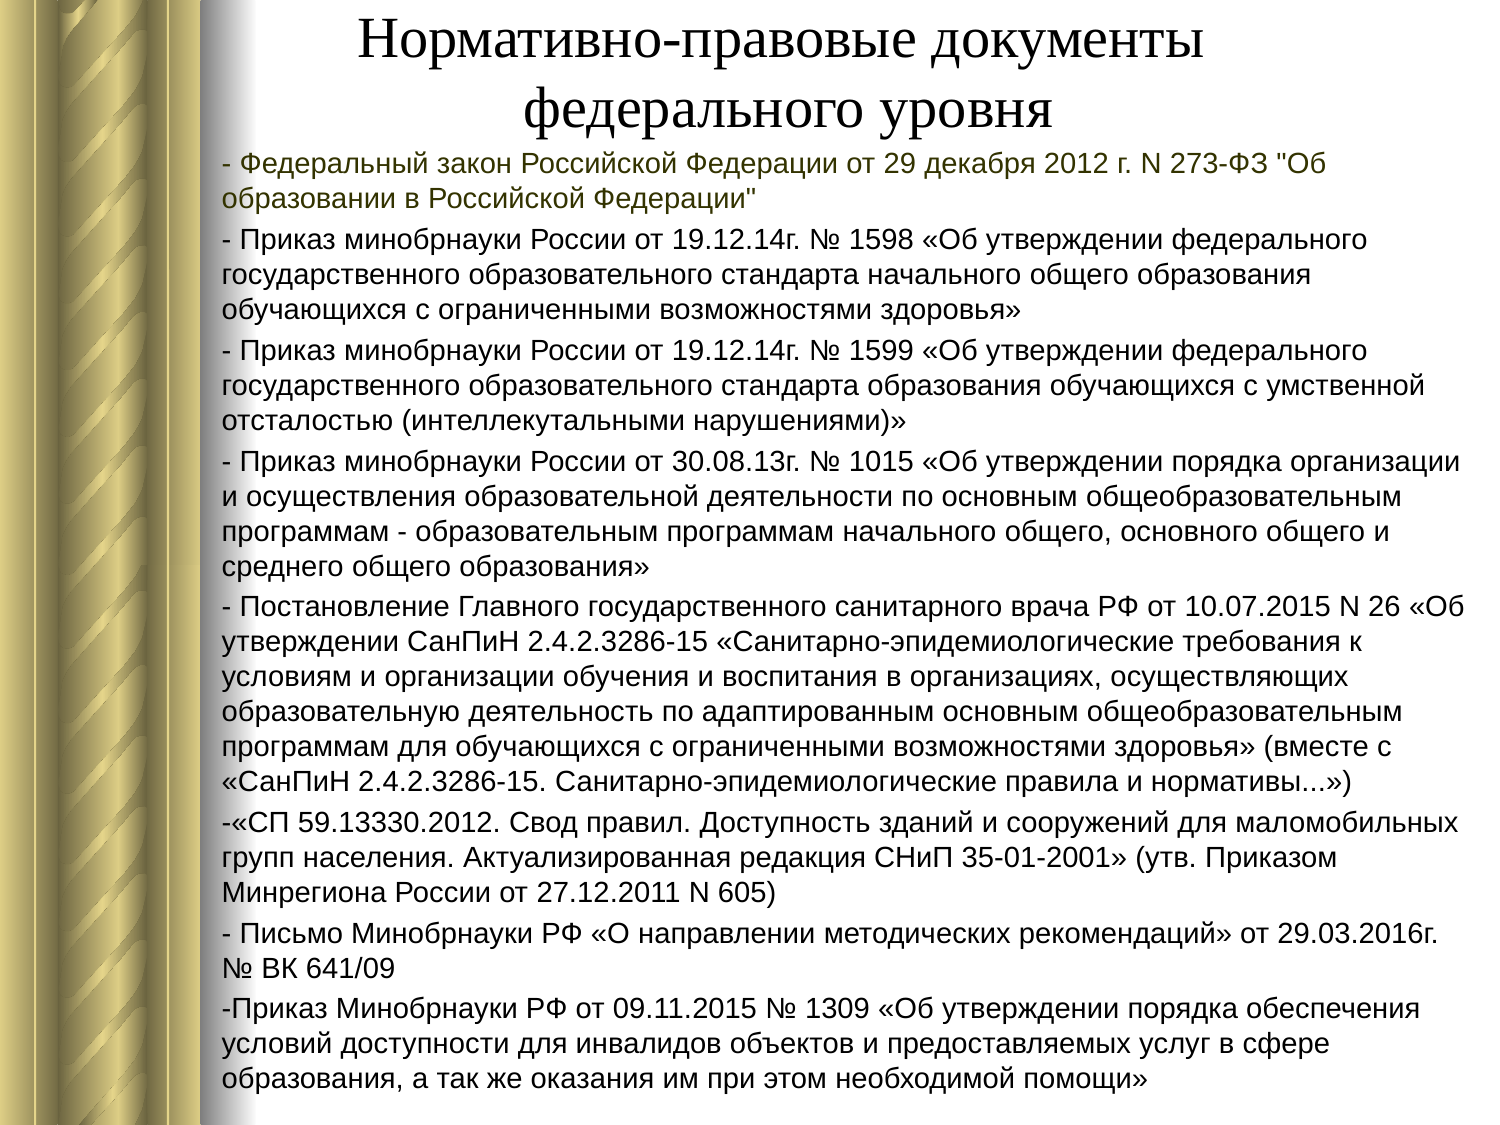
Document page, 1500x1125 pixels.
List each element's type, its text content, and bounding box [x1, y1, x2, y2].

title Нормативно-правовые документы федерального уровня [76, 18, 1500, 120]
list - Федеральный закон Российской Федерации от 29 декабря 2012 г. N 273-ФЗ "Об образовании в Российской Федерации" - Приказ минобрнауки России от 19.12.14г. № 1598 «Об утверждении федерального государственного образовательного стандарта начального общего образования обучающихся с ограниченными возможностями здоровья» - Приказ минобрнауки России от 19.12.14г. № 1599 «Об утверждении федерального государственного образовательного стандарта образования обучающихся с умственной отсталостью (интеллекутальными нарушениями)» - Приказ минобрнауки России от 30.08.13г. № 1015 «Об утверждении порядка организации и осуществления образовательной деятельности по основным общеобразовательным программам - образовательным программам начального общего, основного общего и среднего общего образования» - Постановление Главного государственного санитарного врача РФ от 10.07.2015 N 26 «Об утверждении СанПиН 2.4.2.3286-15 «Санитарно-эпидемиологические требования к условиям и организации обучения и воспитания в организациях, осуществляющих образовательную деятельность по адаптированным основным общеобразовательным программам для обучающихся с ограниченными возможностями здоровья» (вместе с «СанПиН 2.4.2.3286-15. Санитарно-эпидемиологические правила и нормативы...») -«СП 59.13330.2012. Свод правил. Доступность зданий и сооружений для маломобильных групп населения. Актуализированная редакция СНиП 35-01-2001» (утв. Приказом Минрегиона России от 27.12.2011 N 605) - Письмо Минобрнауки РФ «О направлении методических рекомендаций» от 29.03.2016г. № ВК 641/09 -Приказ Минобрнауки РФ от 09.11.2015 № 1309 «Об утверждении порядка обеспечения условий доступности для инвалидов объектов и предоставляемых услуг в сфере образования, а так же оказания им при этом необходимой помощи» [206, 136, 1483, 1059]
